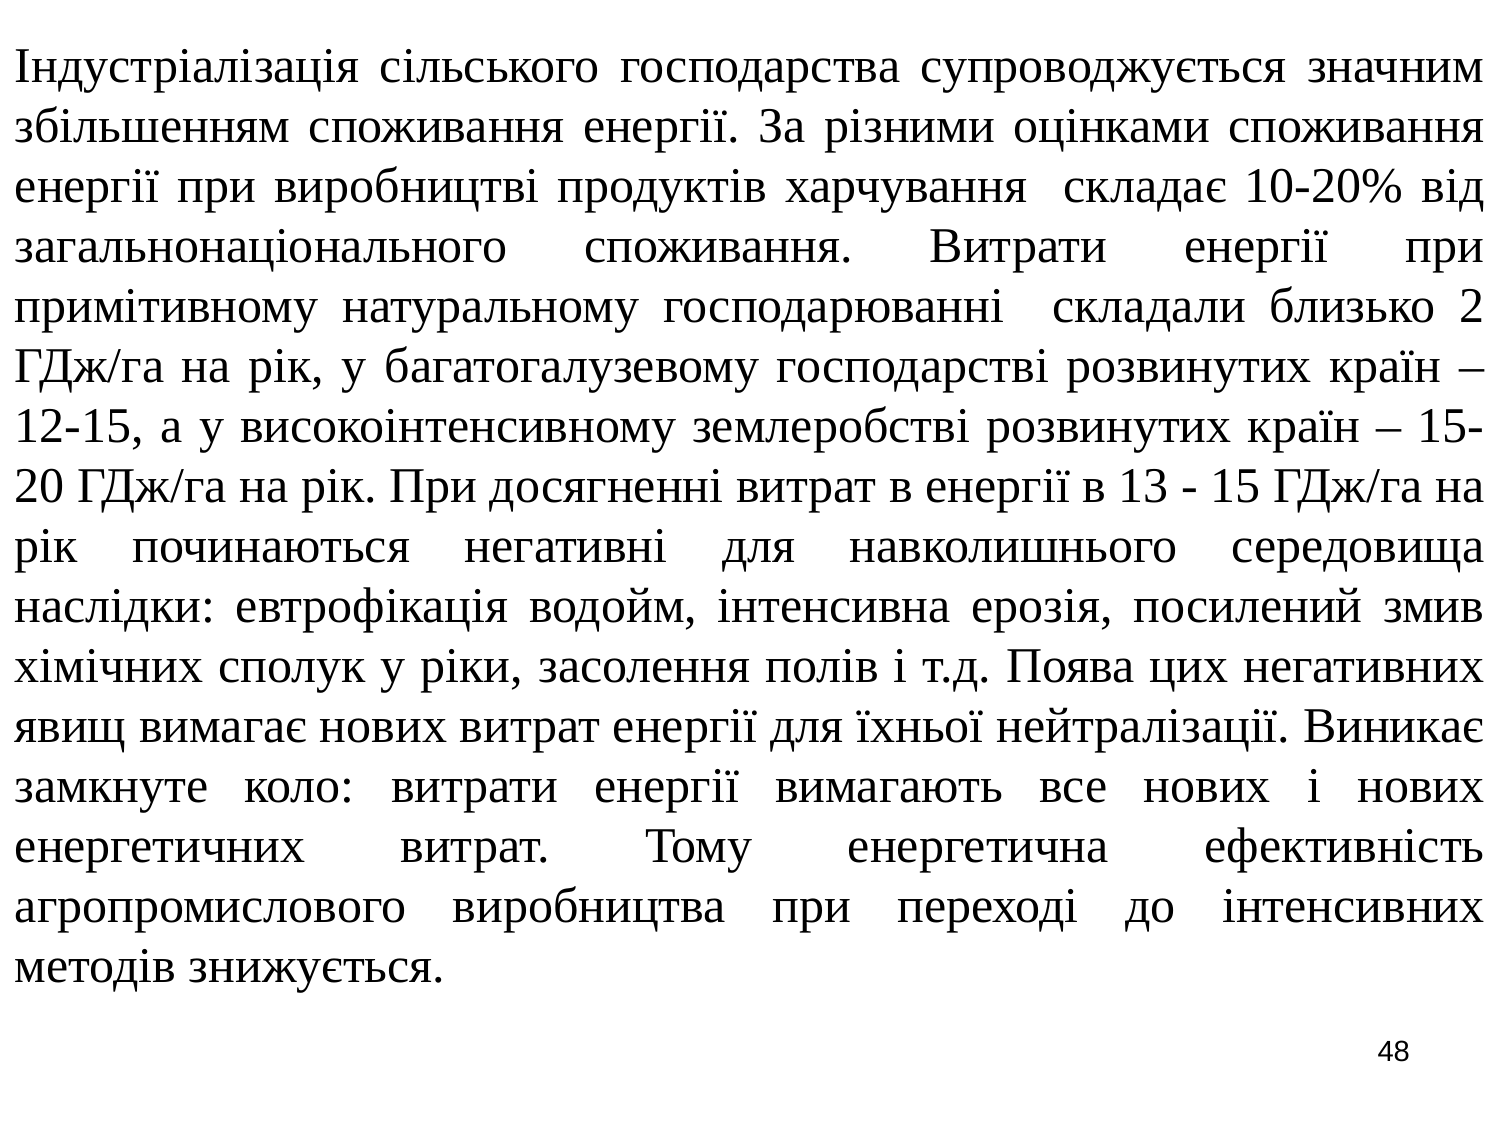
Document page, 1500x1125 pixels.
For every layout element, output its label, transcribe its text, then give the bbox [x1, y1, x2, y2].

text_box Індустріалізація сільського господарства супроводжується значним збільшенням споживання енергії. За різними оцінками споживання енергії при виробництві продуктів харчування складає 10-20% від загальнонаціонального споживання. Витрати енергії при примітивному натуральному господарюванні складали близько 2 ГДж/га на рік, у багатогалузевому господарстві розвинутих країн – 12-15, а у високоінтенсивному землеробстві розвинутих країн – 15-20 ГДж/га на рік. При досягненні витрат в енергії в 13 - 15 ГДж/га на рік починаються негативні для навколишнього середовища наслідки: евтрофікація водойм, інтенсивна ерозія, посилений змив хімічних сполук у ріки, засолення полів і т.д. Поява цих негативних явищ вимагає нових витрат енергії для їхньої нейтралізації. Виникає замкнуте коло: витрати енергії вимагають все нових і нових енергетичних витрат. Тому енергетична ефективність агропромислового виробництва при переході до інтенсивних методів знижується. [0, 25, 1500, 1001]
slide_number 48 [1074, 1024, 1426, 1103]
